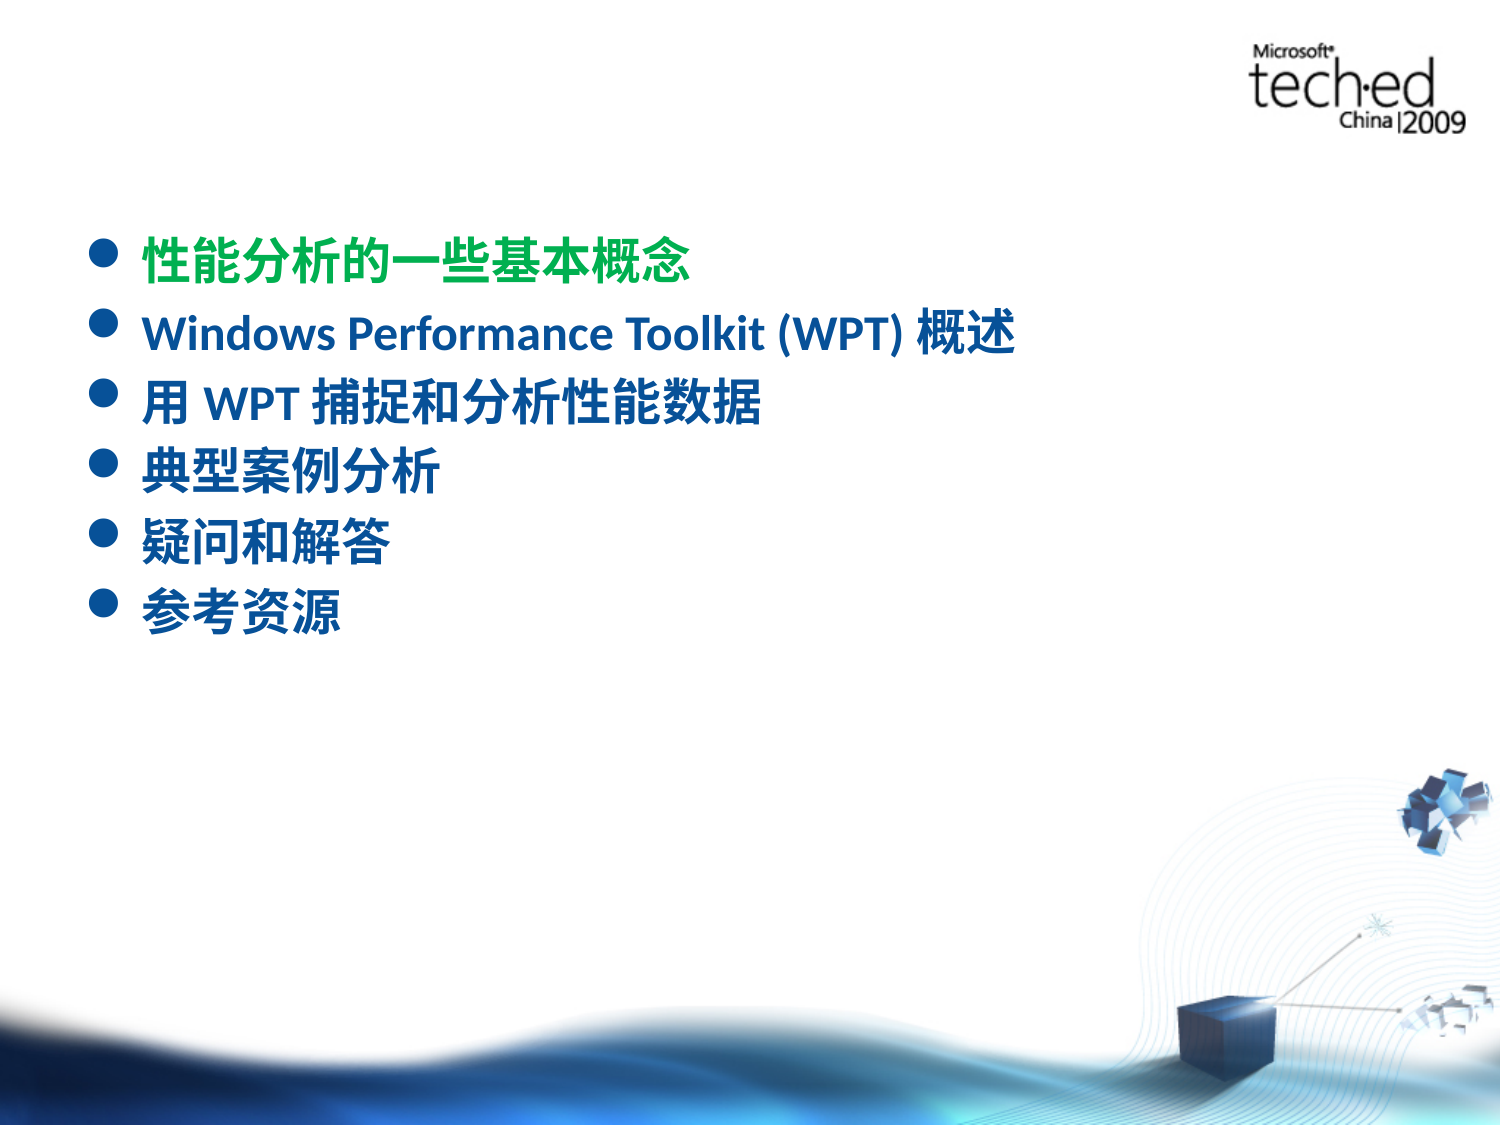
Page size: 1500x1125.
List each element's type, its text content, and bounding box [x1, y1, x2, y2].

list 性能分析的一些基本概念 Windows Performance Toolkit (WPT)概述 用WPT捕捉和分析性能数据 典型案例分析 疑问和解答 参考资源 [70, 222, 1421, 966]
picture [0, 0, 1500, 1125]
